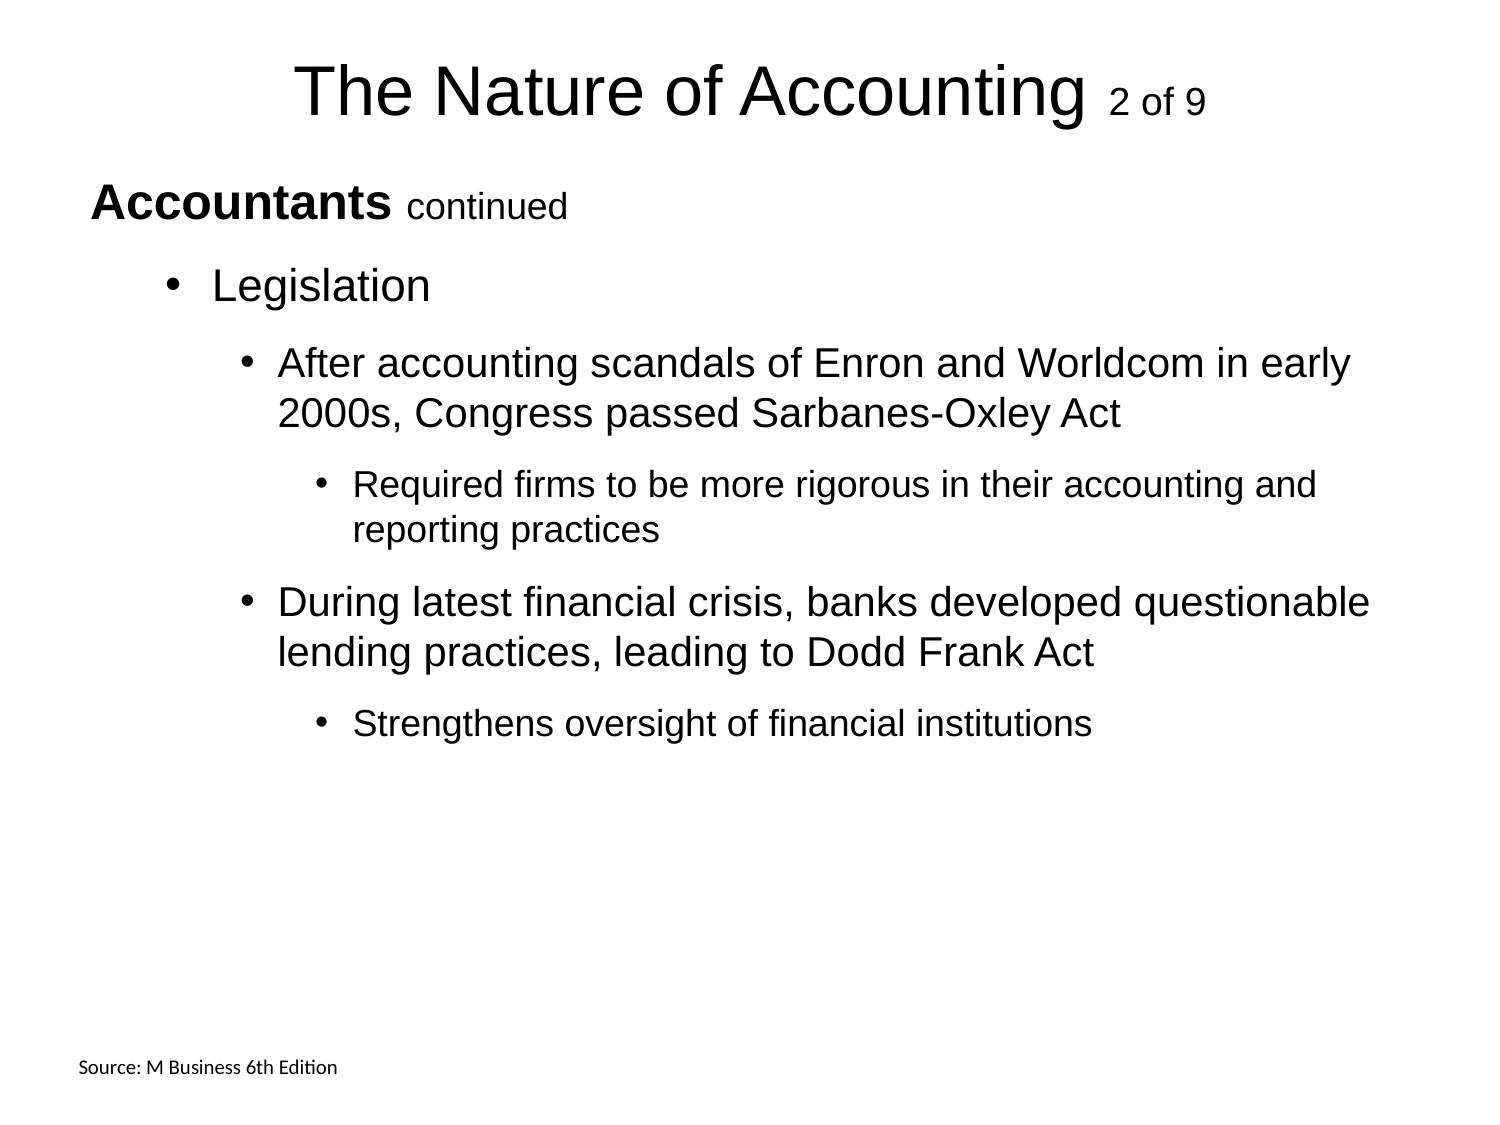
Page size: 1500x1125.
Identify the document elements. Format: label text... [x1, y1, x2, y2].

list Accountants continued Legislation After accounting scandals of Enron and Worldcom in early 2000s, Congress passed Sarbanes-Oxley Act Required firms to be more rigorous in their accounting and reporting practices During latest financial crisis, banks developed questionable lending practices, leading to Dodd Frank Act Strengthens oversight of financial institutions [75, 162, 1425, 1075]
title The Nature of Accounting 2 of 9 [0, 37, 1500, 138]
text_box Source: M Business 6th Edition [63, 1046, 502, 1087]
